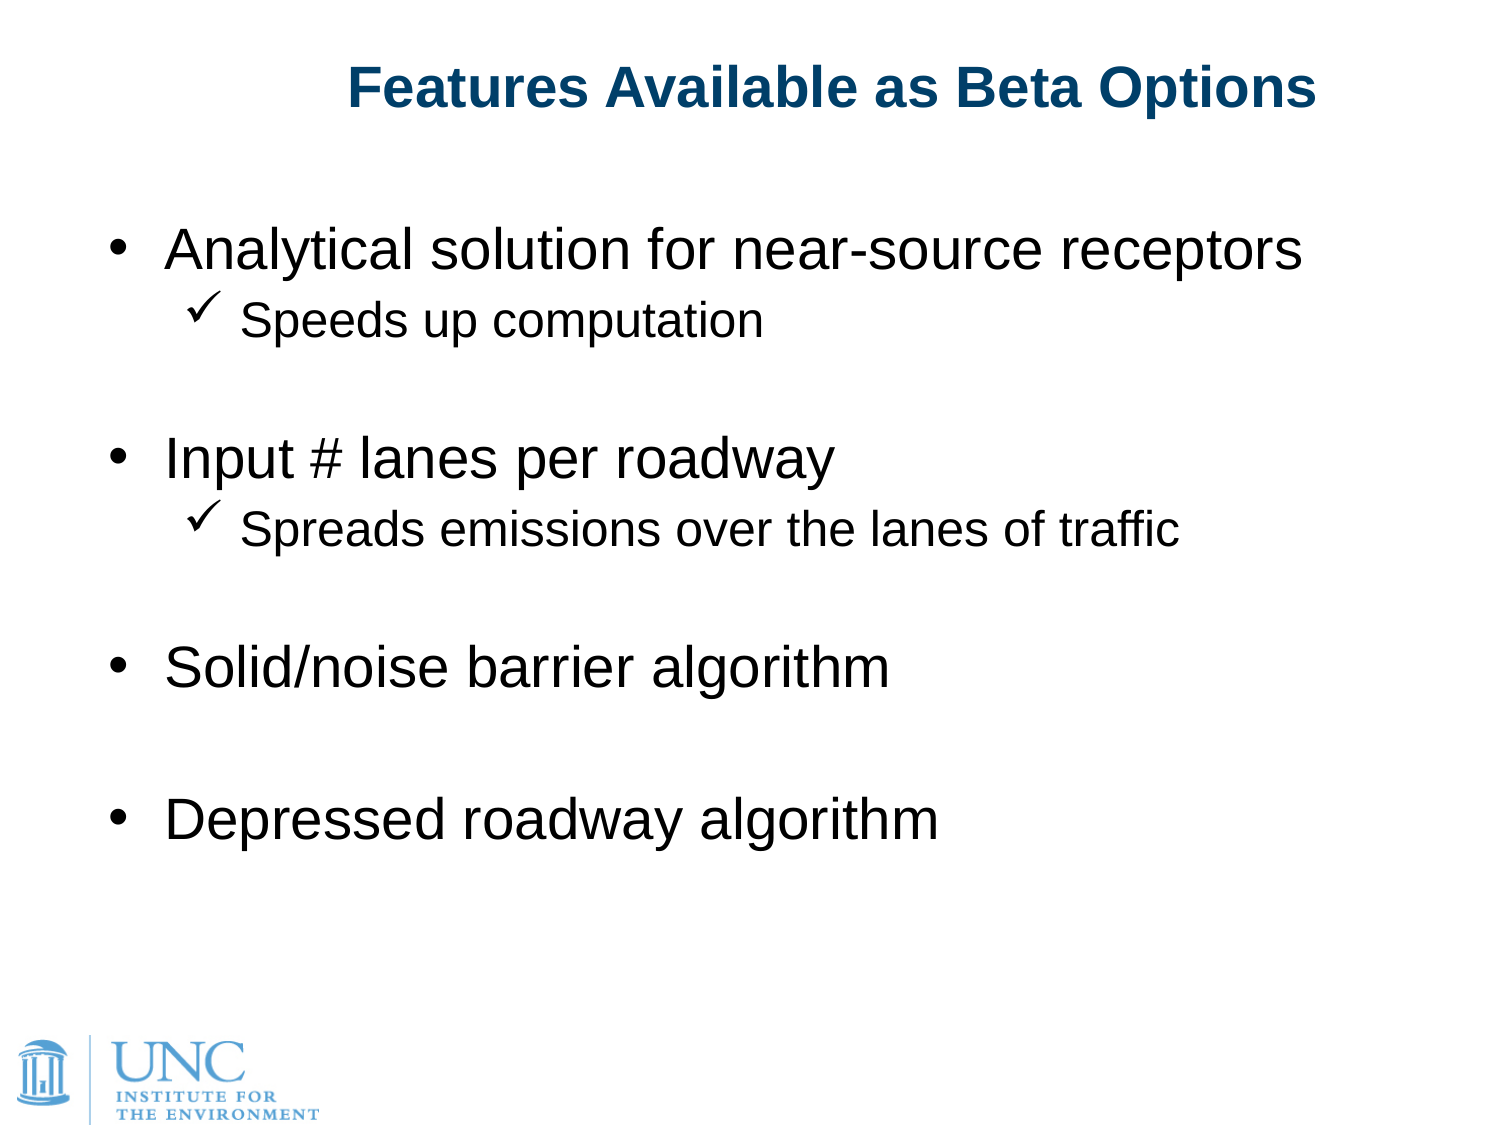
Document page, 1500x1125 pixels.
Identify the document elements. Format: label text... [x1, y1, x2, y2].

text_box Analytical solution for near-source receptors Speeds up computation Input # lanes per roadway Spreads emissions over the lanes of traffic Solid/noise barrier algorithm Depressed roadway algorithm [24, 211, 1461, 752]
picture [17, 1035, 319, 1125]
text_box Features Available as Beta Options [297, 41, 1370, 127]
